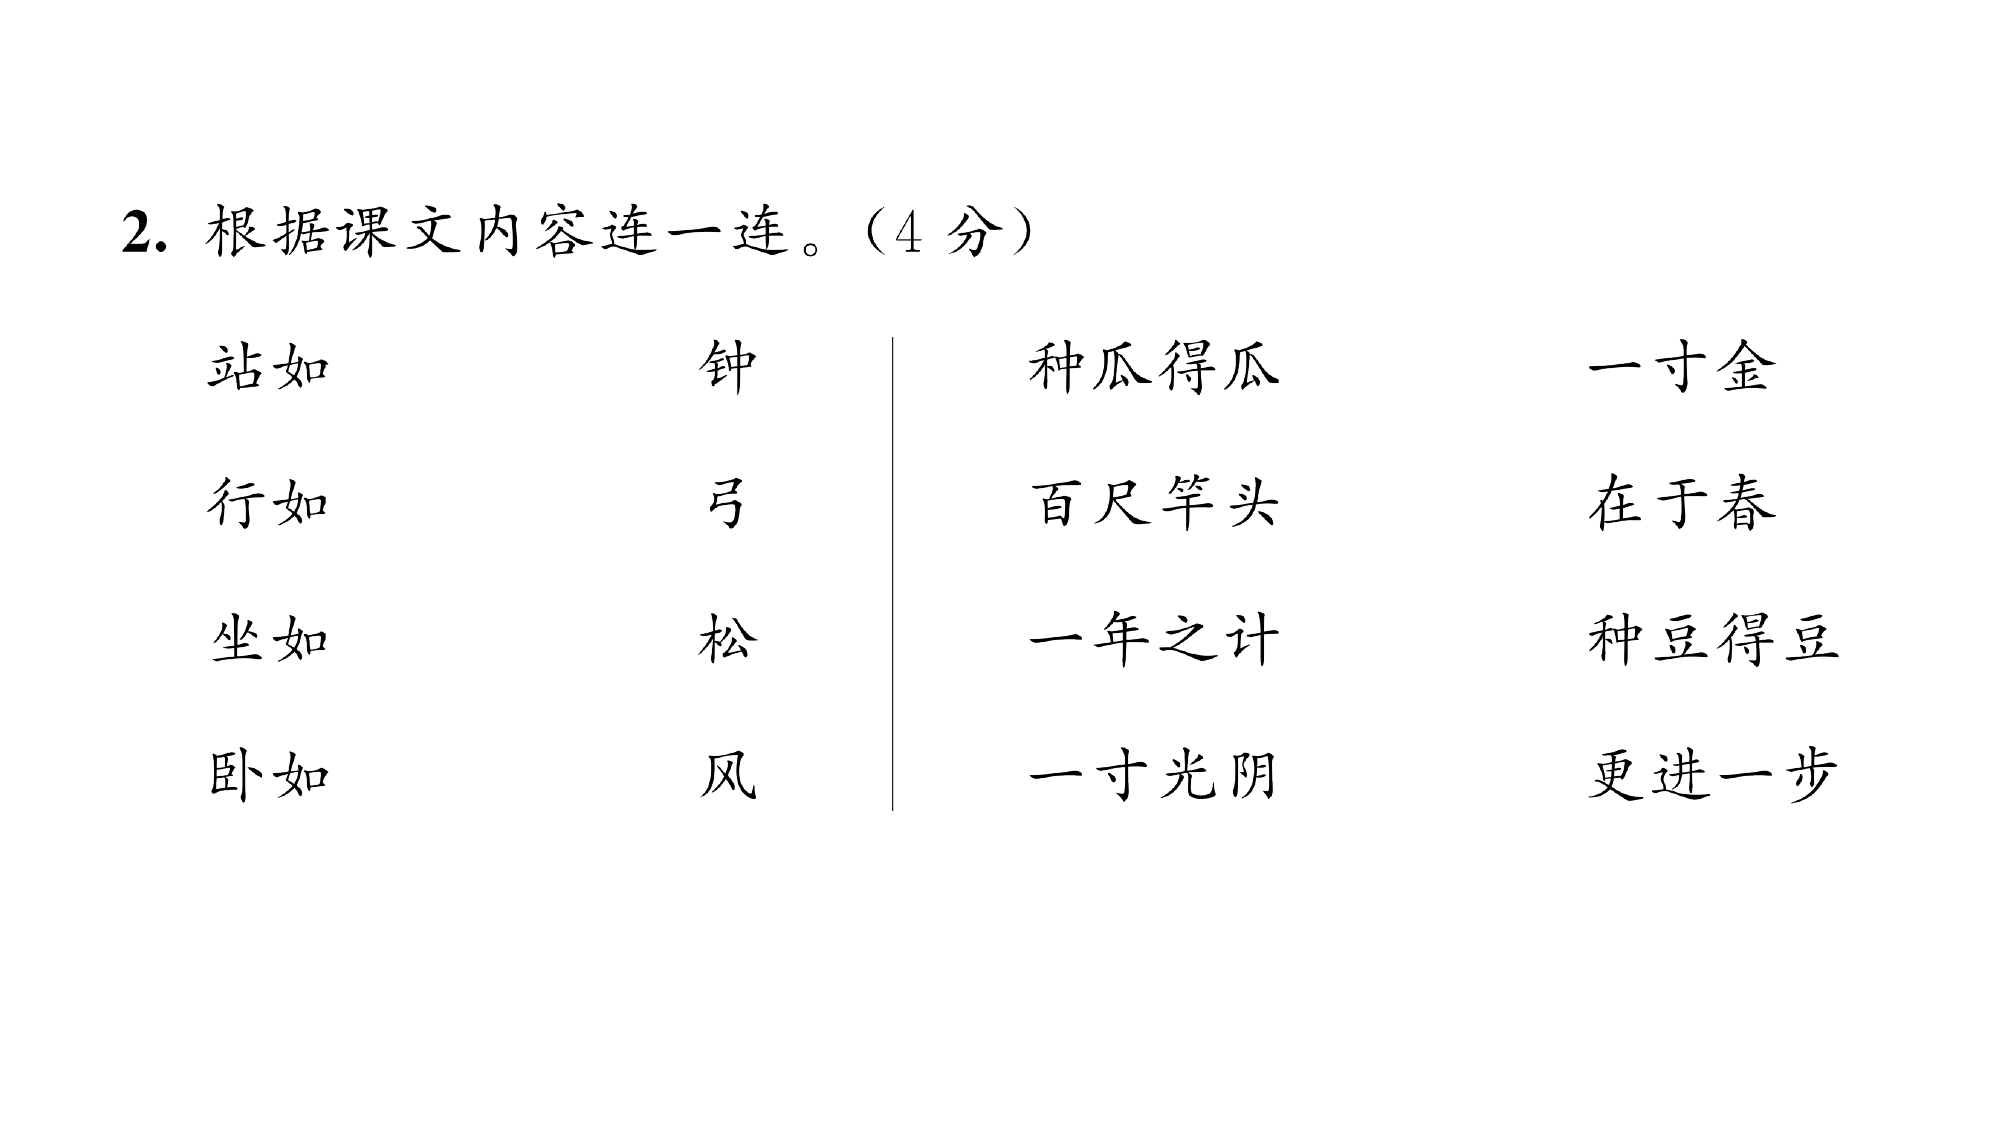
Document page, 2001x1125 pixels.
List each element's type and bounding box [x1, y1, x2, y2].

picture [118, 177, 2000, 834]
